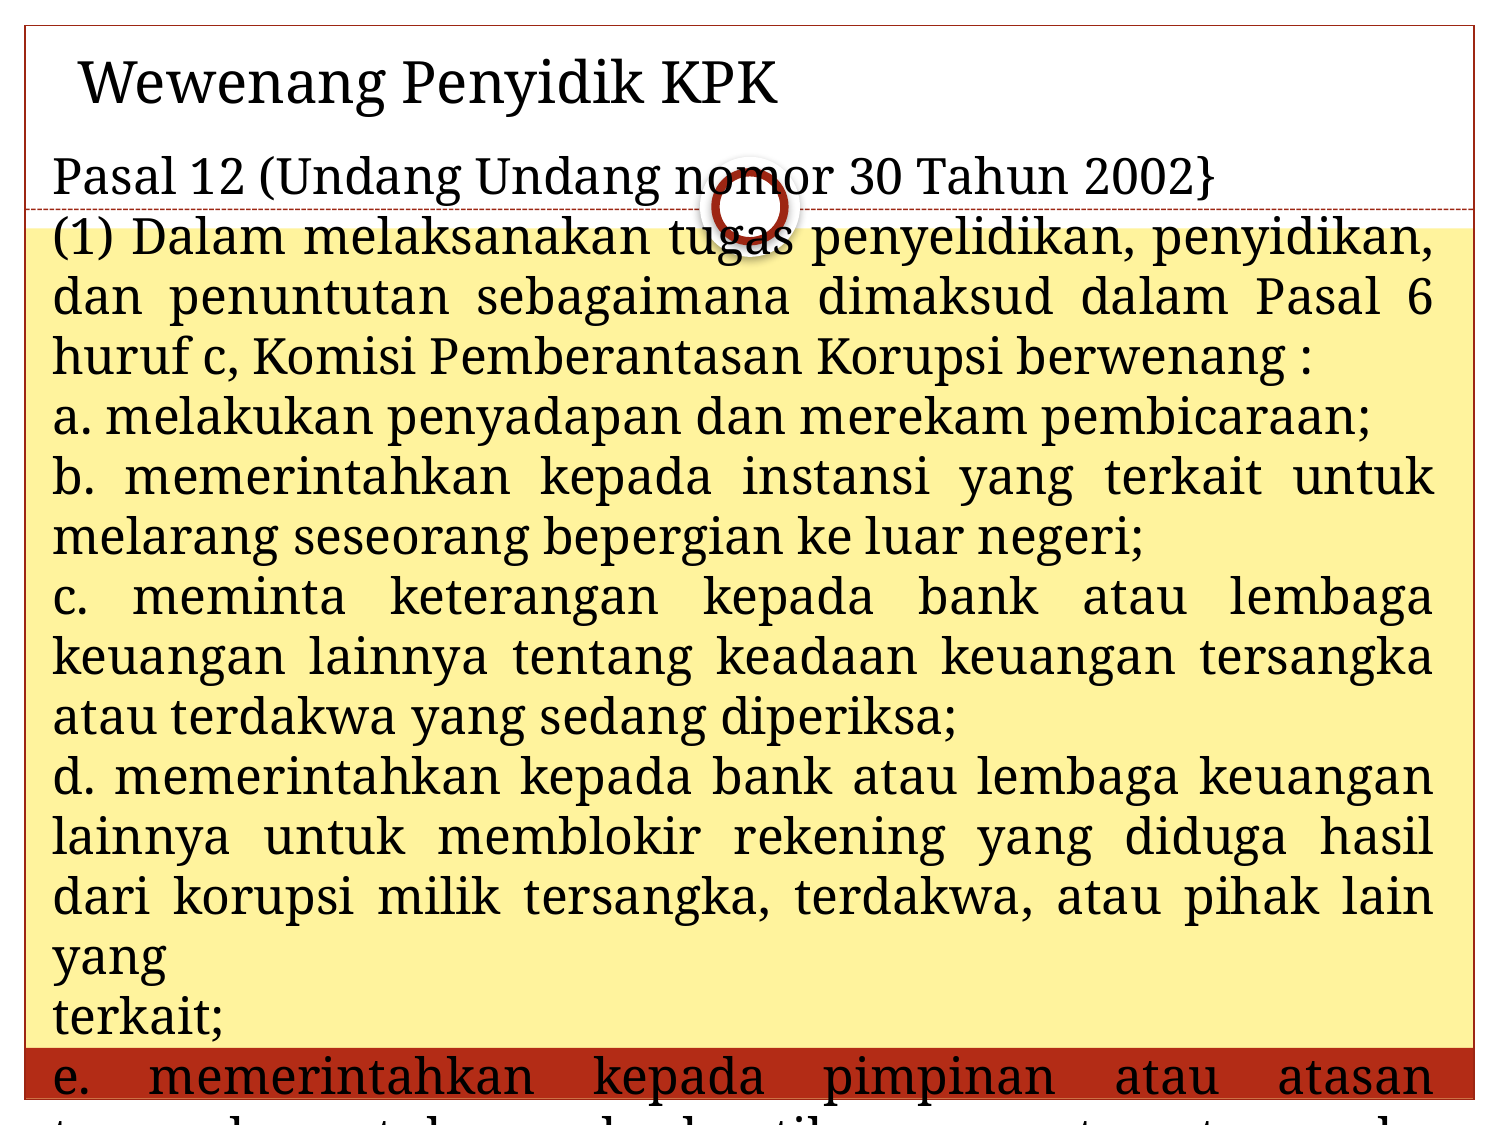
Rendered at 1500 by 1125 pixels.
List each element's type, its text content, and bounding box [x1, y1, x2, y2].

text_box Wewenang Penyidik KPK [62, 37, 1438, 123]
text_box Pasal 12 (Undang Undang nomor 30 Tahun 2002} (1) Dalam melaksanakan tugas penyelidikan, penyidikan, dan penuntutan sebagaimana dimaksud dalam Pasal 6 huruf c, Komisi Pemberantasan Korupsi berwenang : a. melakukan penyadapan dan merekam pembicaraan; b. memerintahkan kepada instansi yang terkait untuk melarang seseorang bepergian ke luar negeri; c. meminta keterangan kepada bank atau lembaga keuangan lainnya tentang keadaan keuangan tersangka atau terdakwa yang sedang diperiksa; d. memerintahkan kepada bank atau lembaga keuangan lainnya untuk memblokir rekening yang diduga hasil dari korupsi milik tersangka, terdakwa, atau pihak lain yang terkait; e. memerintahkan kepada pimpinan atau atasan tersangka untuk memberhentikan sementara tersangka dari jabatannya; [37, 137, 1450, 1125]
